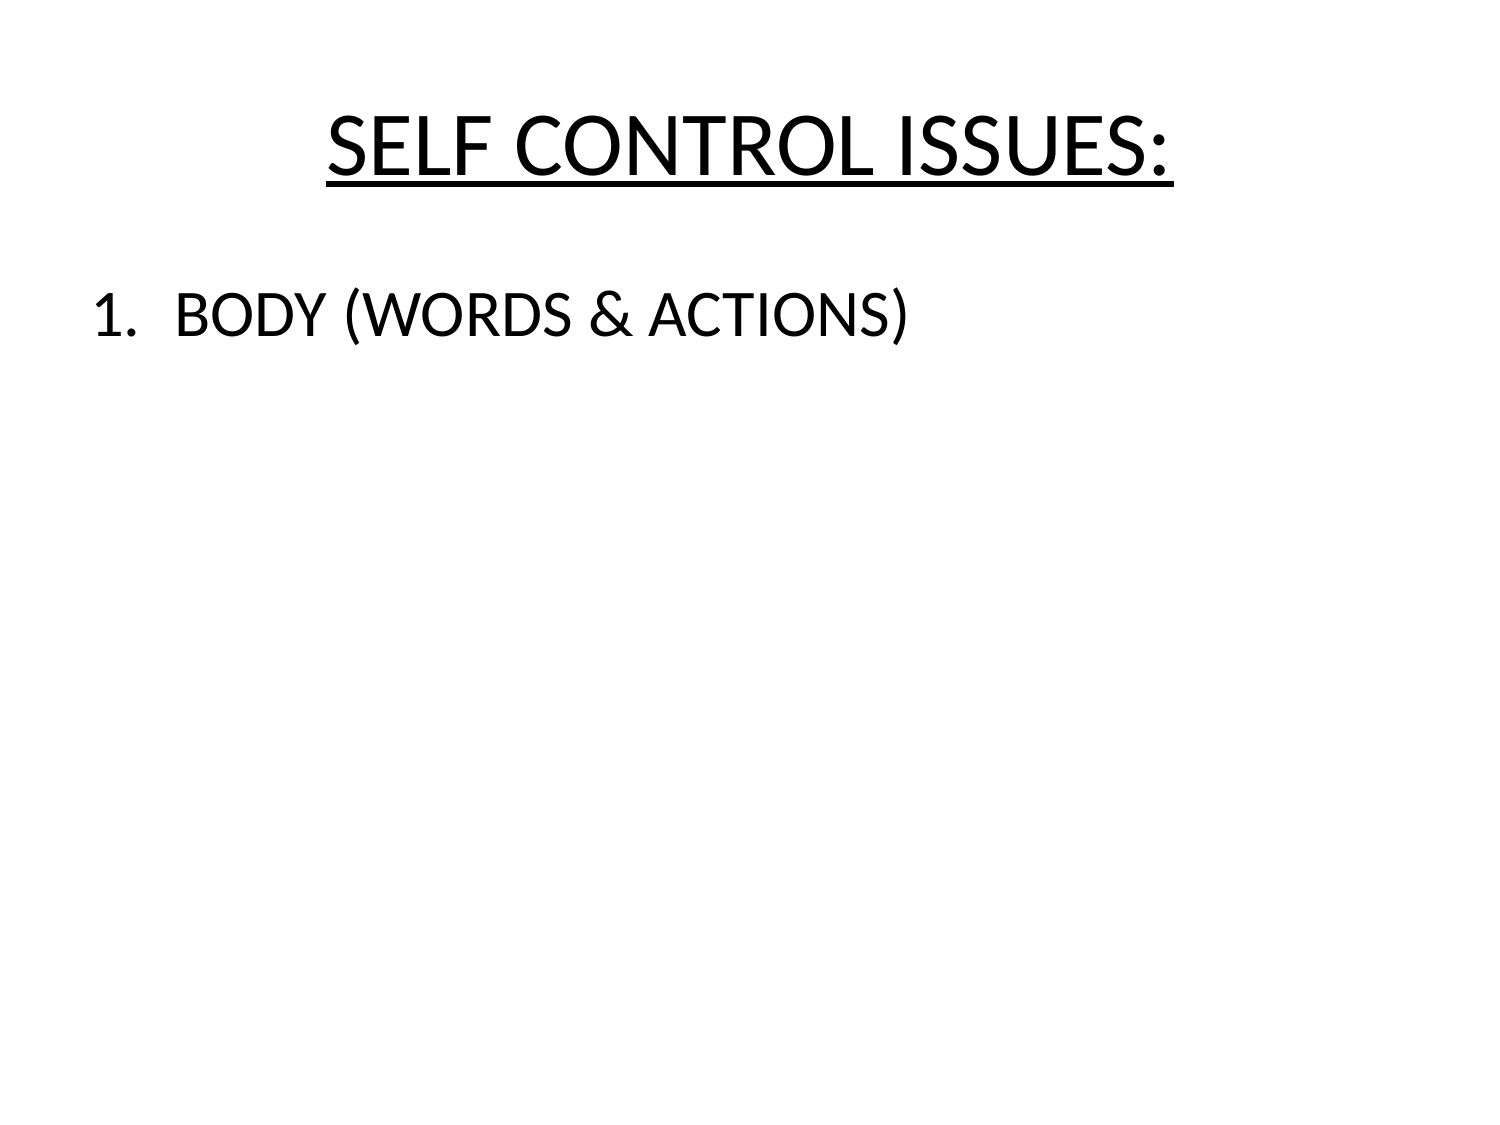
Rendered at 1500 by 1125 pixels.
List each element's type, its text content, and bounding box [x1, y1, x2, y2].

title SELF CONTROL ISSUES: [75, 45, 1425, 233]
list BODY (WORDS & ACTIONS) [75, 262, 1425, 1005]
